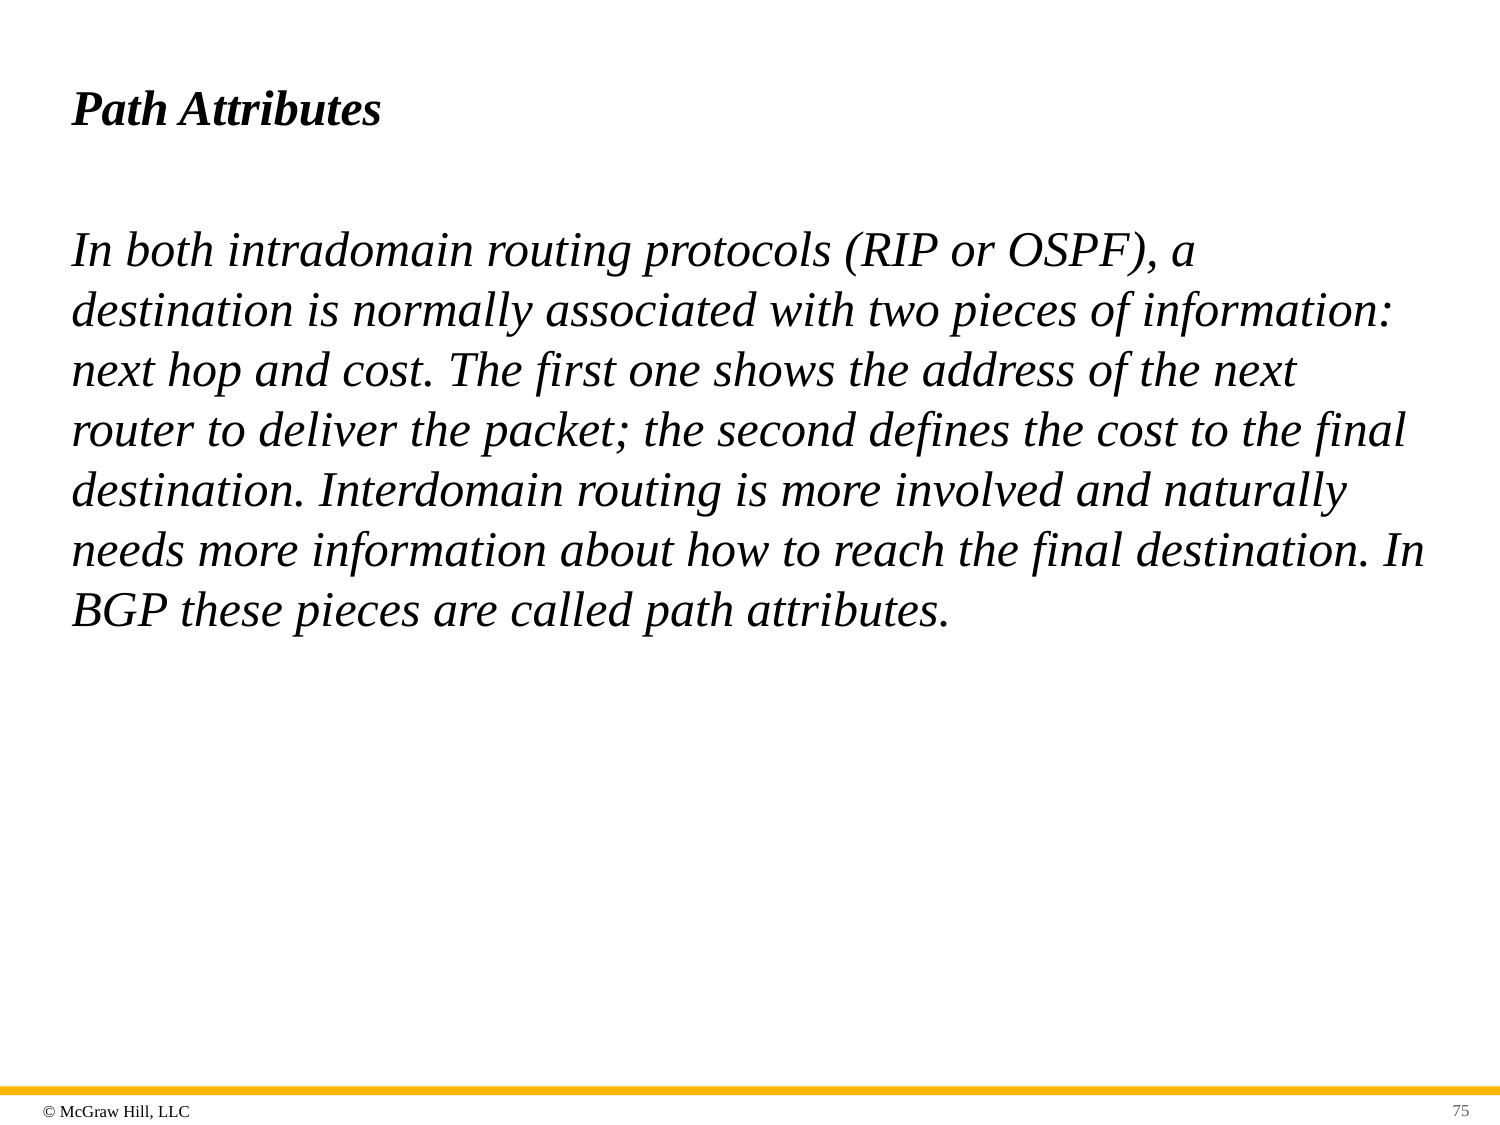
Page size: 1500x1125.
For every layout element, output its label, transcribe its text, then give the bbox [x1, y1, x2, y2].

title Path Attributes [56, 50, 1444, 162]
slide_number 75 [1418, 1096, 1477, 1123]
list In both intradomain routing protocols (RIP or OSPF), a destination is normally associated with two pieces of information: next hop and cost. The first one shows the address of the next router to deliver the packet; the second defines the cost to the final destination. Interdomain routing is more involved and naturally needs more information about how to reach the final destination. In BGP these pieces are called path attributes. [56, 209, 1444, 747]
